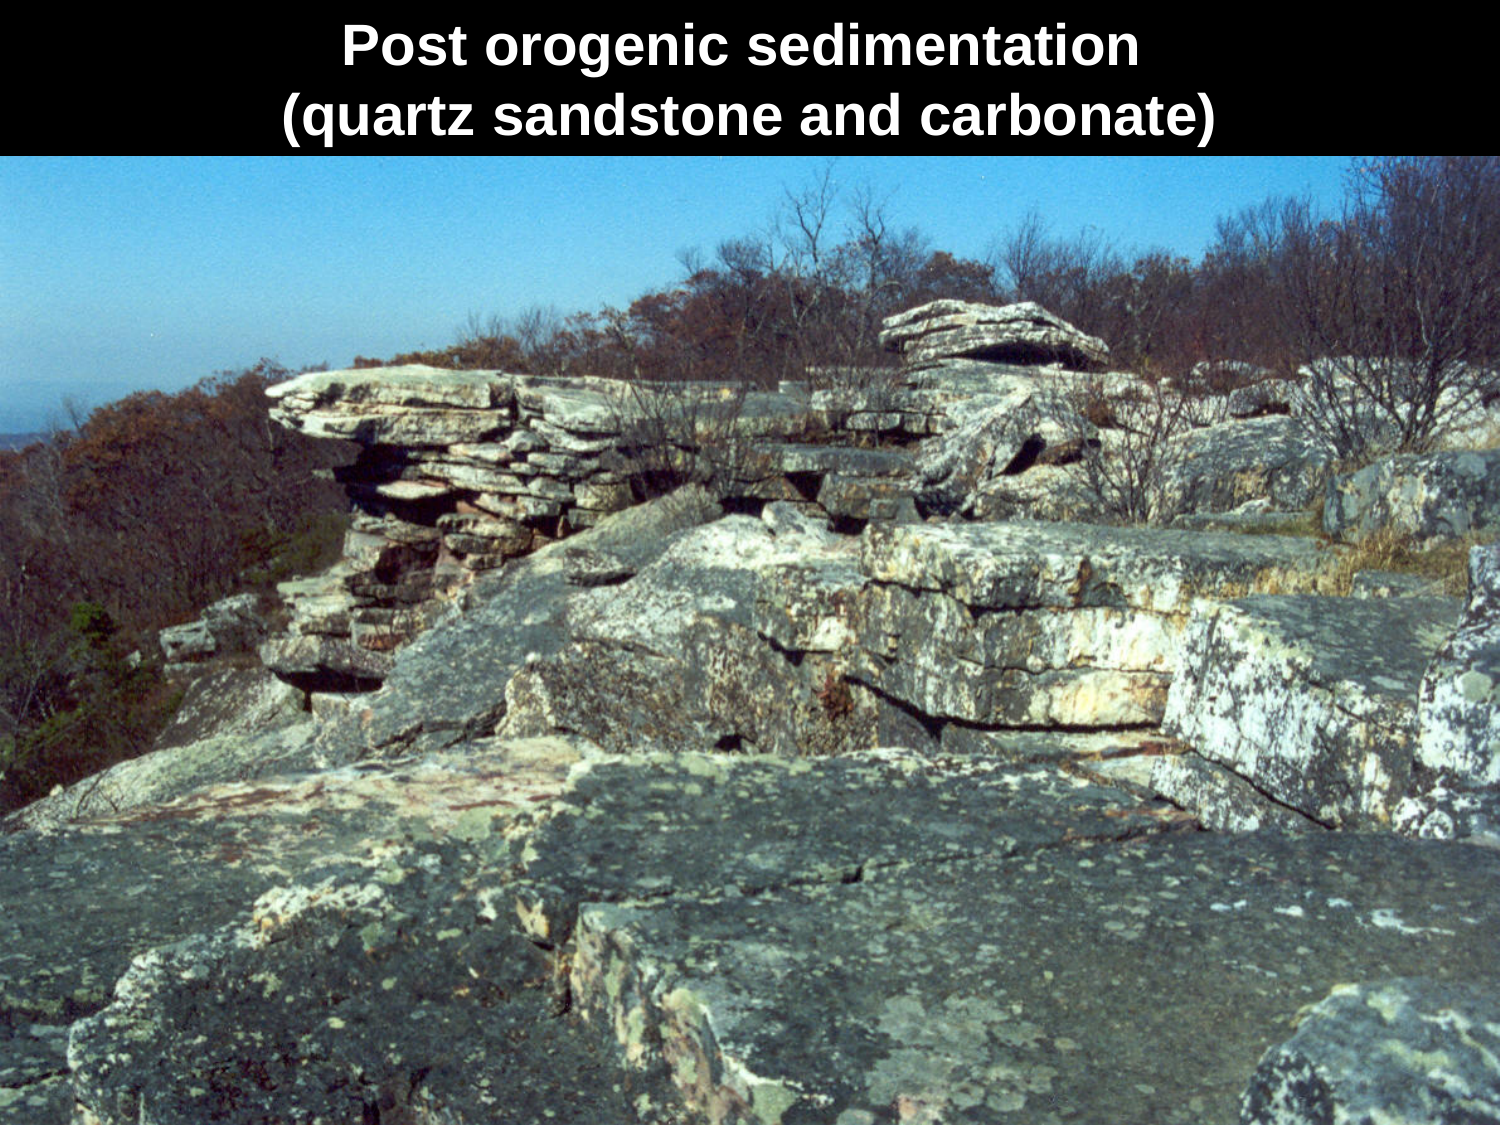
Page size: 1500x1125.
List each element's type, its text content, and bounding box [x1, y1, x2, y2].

picture [0, 155, 1500, 1125]
text_box Post orogenic sedimentation (quartz sandstone and carbonate) [0, 0, 1500, 155]
